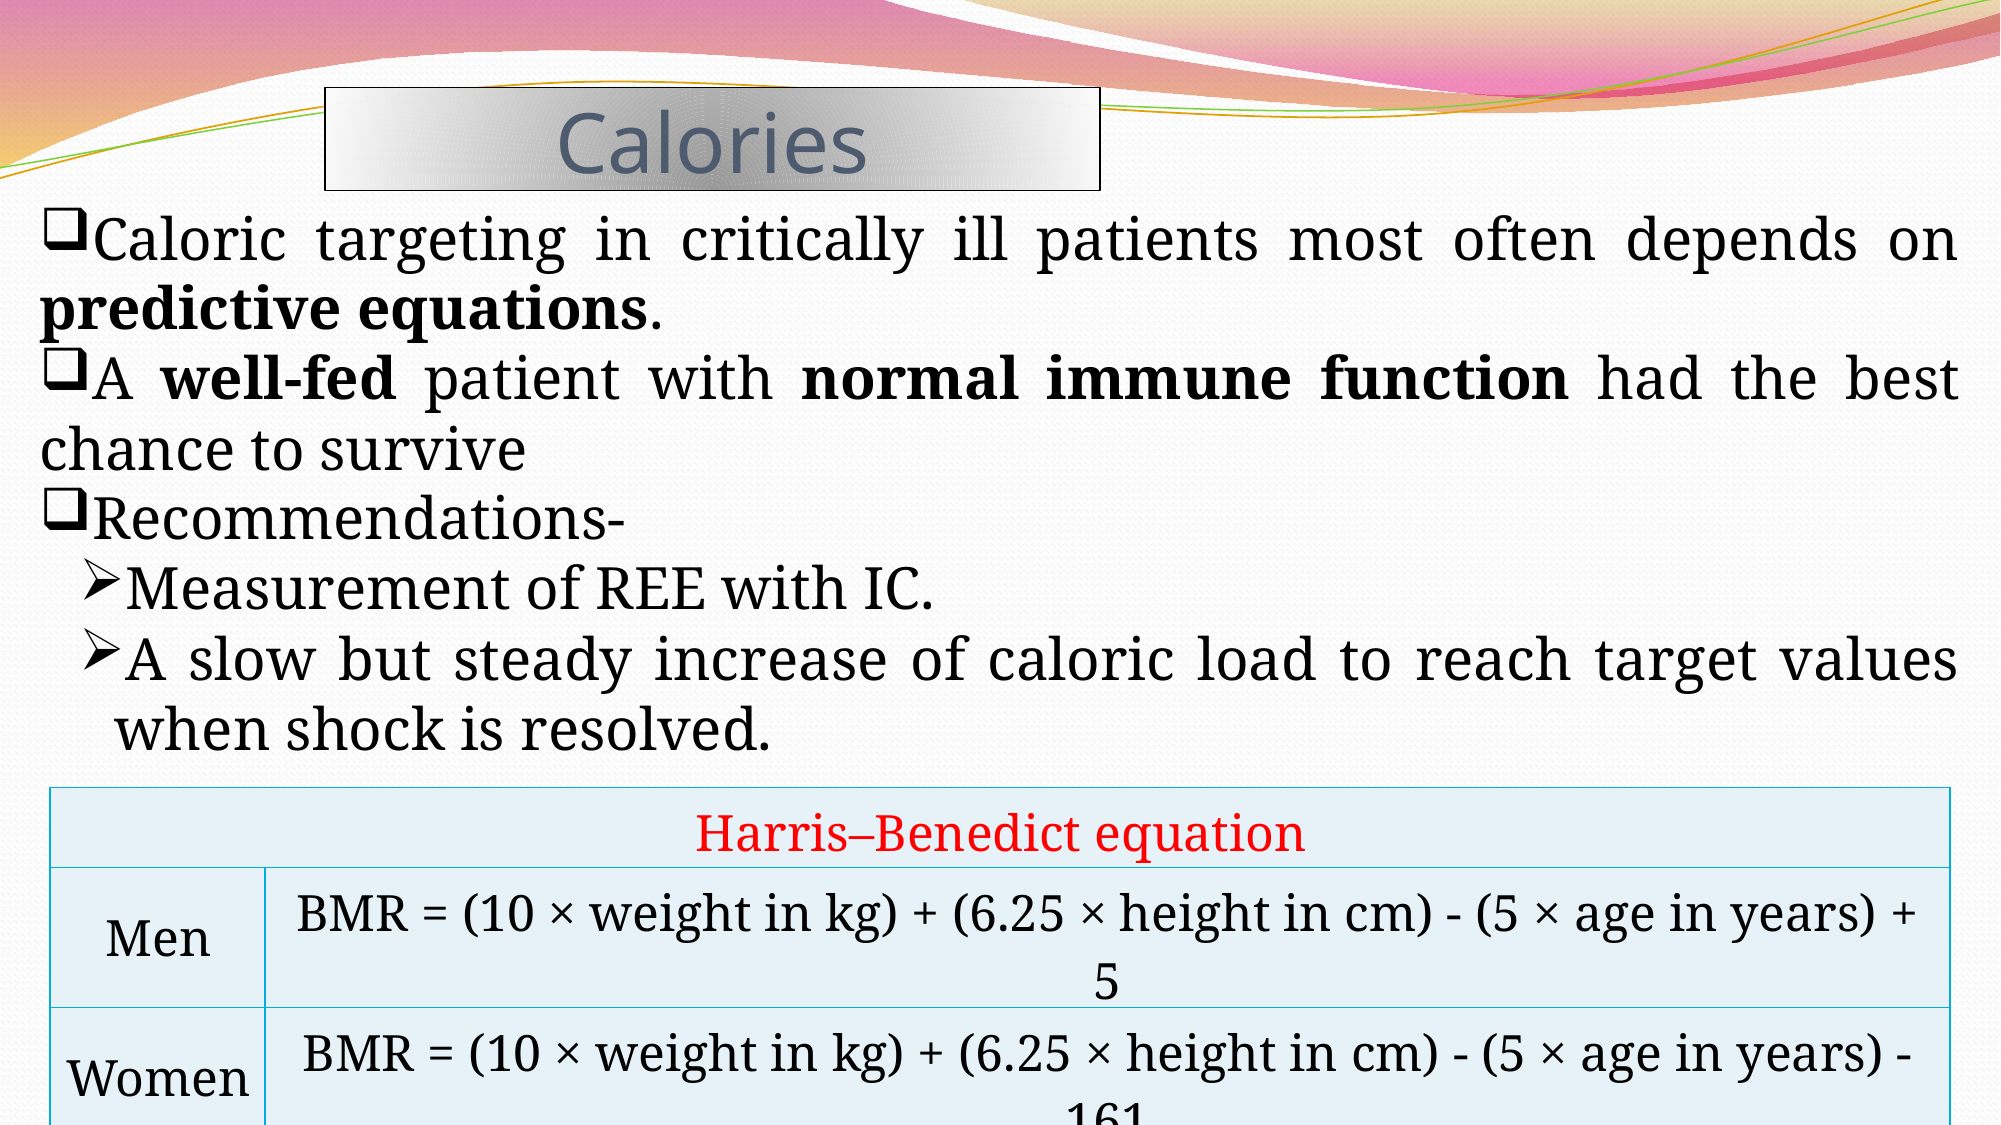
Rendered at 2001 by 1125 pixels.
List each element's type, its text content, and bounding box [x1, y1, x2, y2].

table_cell Men [51, 868, 264, 1007]
title Calories [324, 87, 1101, 191]
table_cell Women [51, 1008, 264, 1125]
table_cell BMR = (10 × weight in kg) + (6.25 × height in cm) - (5 × age in years) + 5 [266, 868, 1949, 1007]
text_box Caloric targeting in critically ill patients most often depends on predictive equations. A well-fed patient with normal immune function had the best chance to survive Recommendations- Measurement of REE with IC. A slow but steady increase of caloric load to reach target values when shock is resolved. [24, 194, 1975, 769]
table_cell BMR = (10 × weight in kg) + (6.25 × height in cm) - (5 × age in years) - 161 [266, 1008, 1949, 1125]
table_header Harris–Benedict equation [51, 788, 1949, 867]
